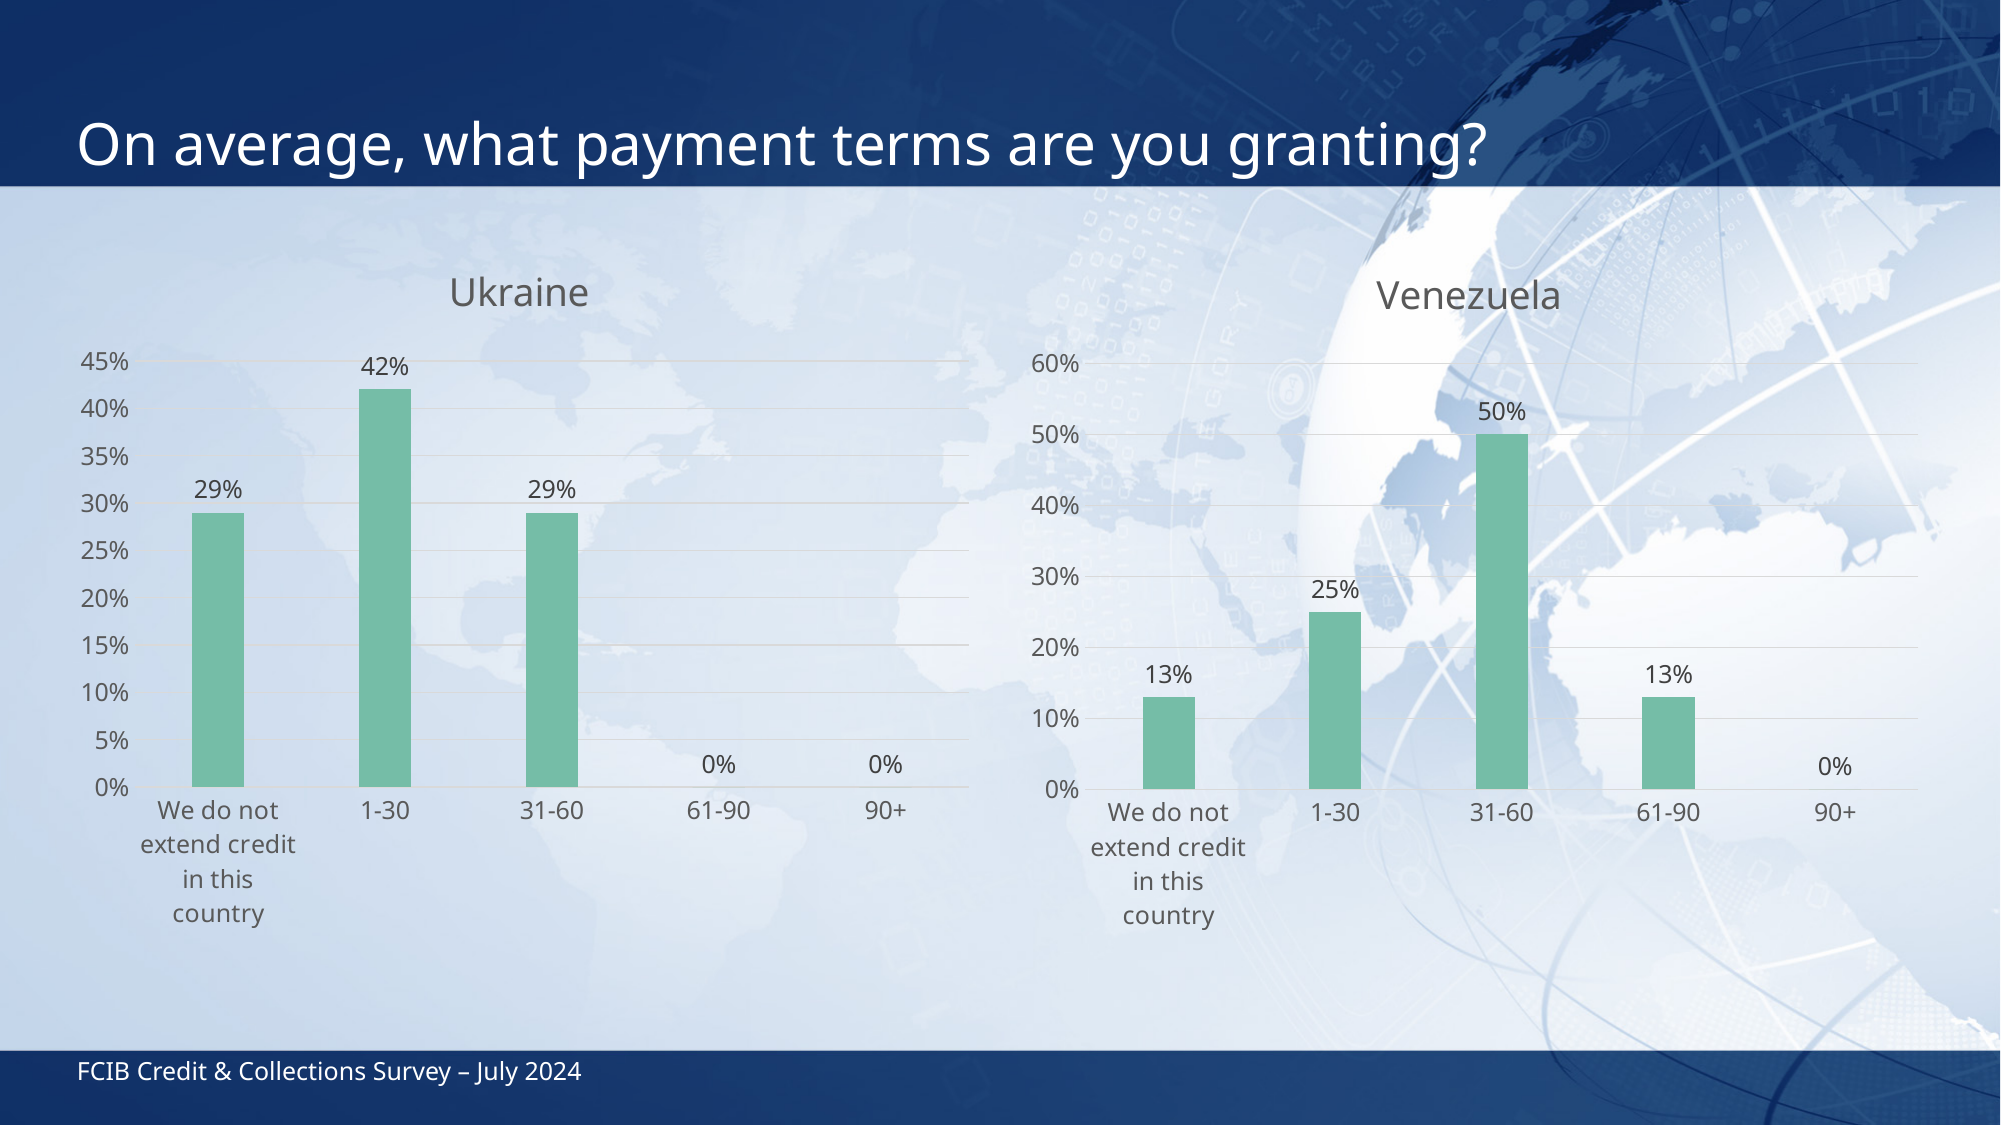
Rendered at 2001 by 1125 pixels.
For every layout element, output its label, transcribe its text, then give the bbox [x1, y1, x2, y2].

picture [0, 0, 2001, 1125]
chart [1012, 233, 1937, 948]
footer FCIB Credit & Collections Survey – July 2024 [61, 1042, 1338, 1103]
chart [61, 230, 988, 945]
title On average, what payment terms are you granting? [61, 59, 1937, 186]
